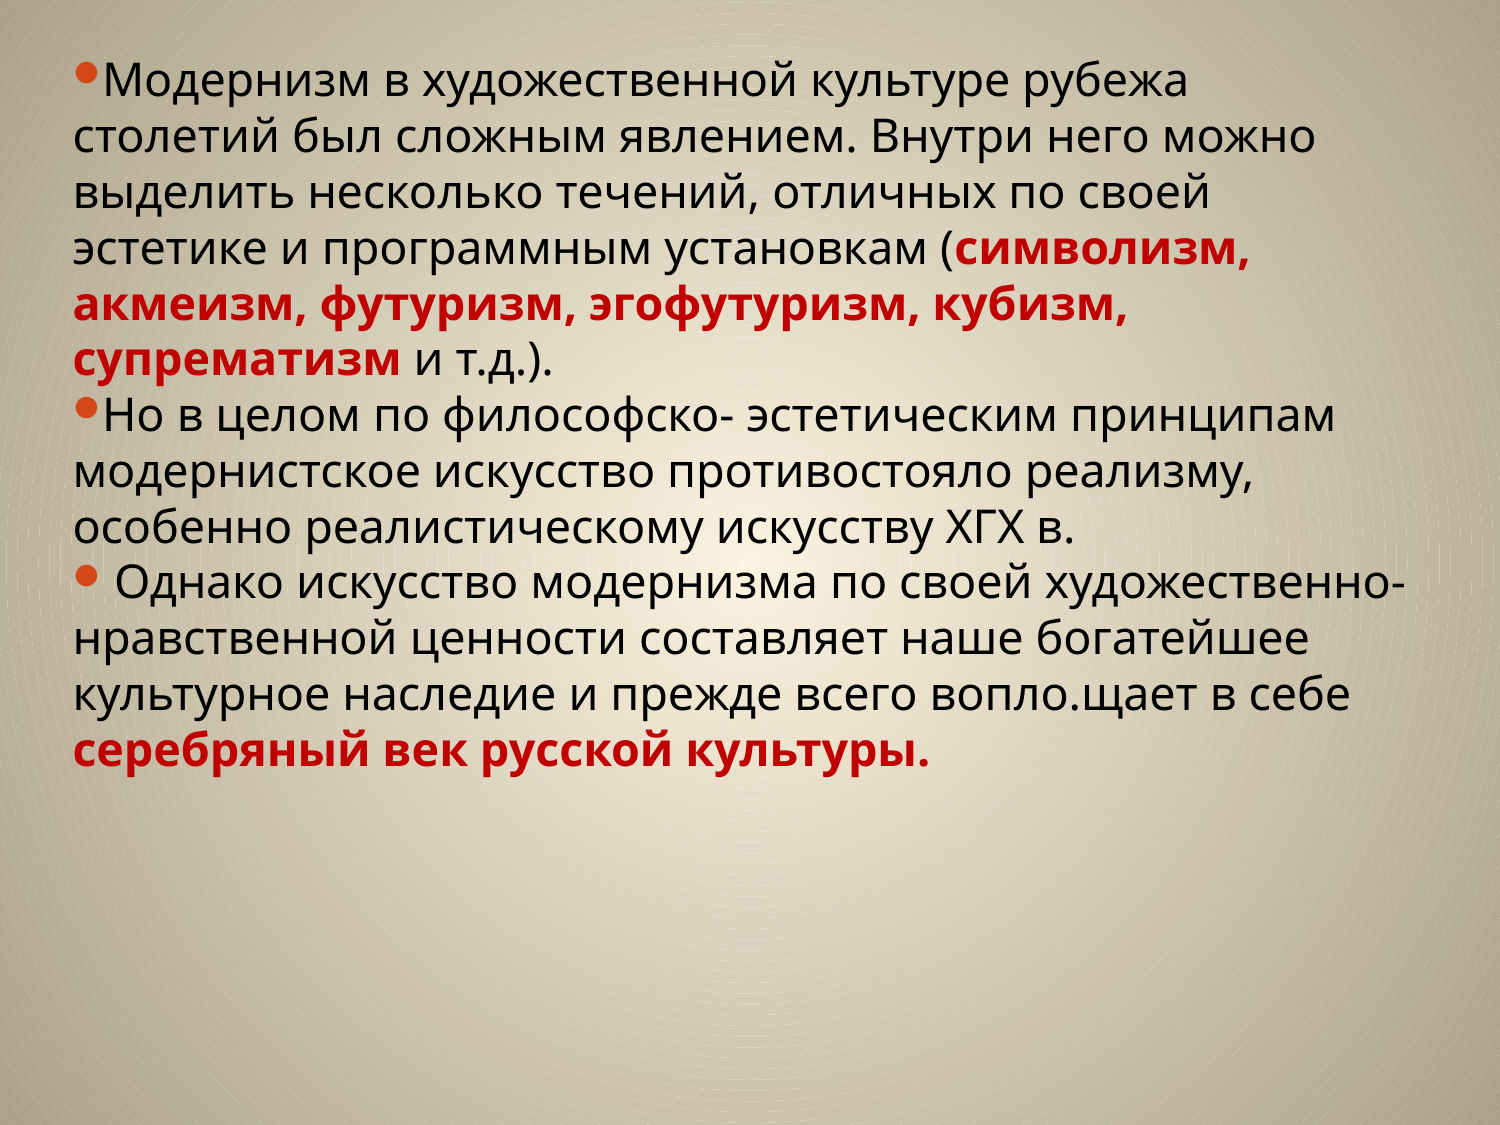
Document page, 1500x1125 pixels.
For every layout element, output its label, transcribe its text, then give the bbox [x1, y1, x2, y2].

list Модернизм в художественной культуре рубежа столетий был сложным явлением. Внутри него можно выделить несколько течений, отличных по своей эстетике и программным установкам (символизм, акмеизм, футуризм, эгофутуризм, кубизм, супрематизм и т.д.). Но в целом по философско- эстетическим принципам модернистское искусство противостояло реализму, особенно реалистическому искусству ХГХ в. Однако искусство модернизма по своей художественно-нравственной ценности составляет наше богатейшее культурное наследие и прежде всего вопло.щает в себе серебряный век русской культуры. [64, 42, 1415, 786]
